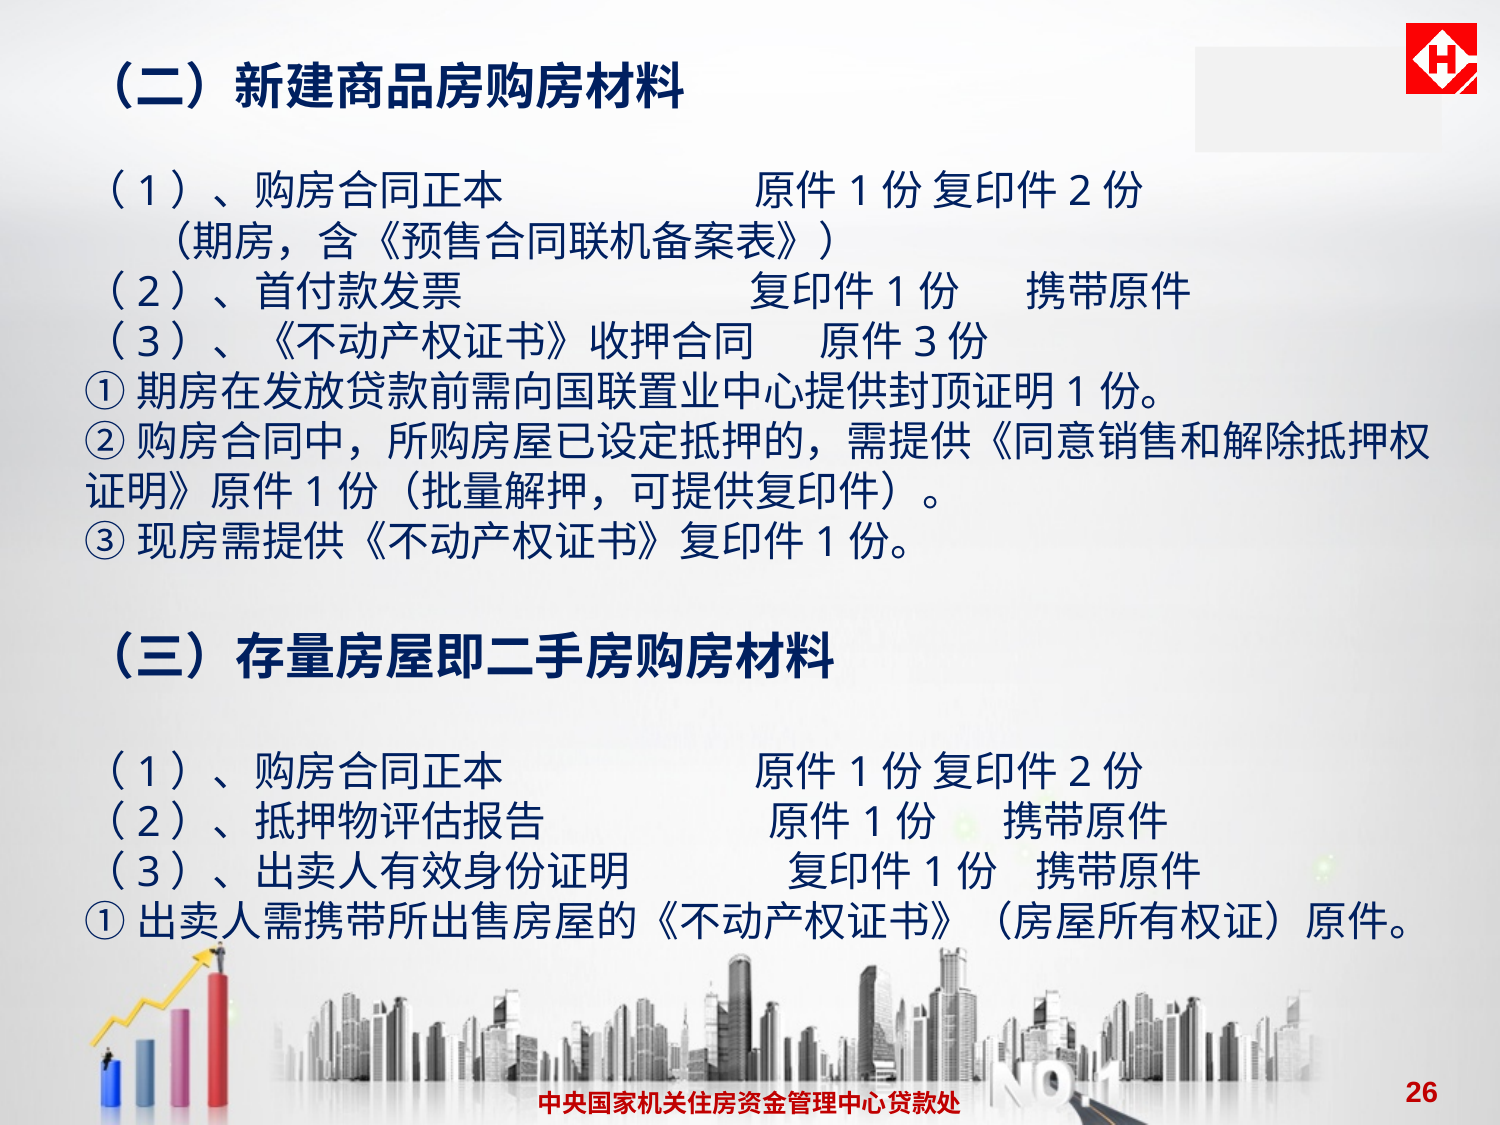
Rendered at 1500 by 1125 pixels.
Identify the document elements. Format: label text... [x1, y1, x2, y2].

picture [0, 0, 1500, 1125]
footer 中央国家机关住房资金管理中心贷款处 [512, 1081, 988, 1125]
slide_number 26 [1103, 1069, 1454, 1114]
text_box （二）新建商品房购房材料 （1）、购房合同正本 原件1份 复印件2份 （期房，含《预售合同联机备案表》） （2）、首付款发票 复印件1份 携带原件 （3）、《不动产权证书》收押合同 原件3份 ①期房在发放贷款前需向国联置业中心提供封顶证明1份。 ②购房合同中，所购房屋已设定抵押的，需提供《同意销售和解除抵押权证明》原件1份（批量解押，可提供复印件）。 ③现房需提供《不动产权证书》复印件1份。 （三）存量房屋即二手房购房材料 （1）、购房合同正本 原件1份 复印件2份 （2）、抵押物评估报告 原件1份 携带原件 （3）、出卖人有效身份证明 复印件1份 携带原件 ①出卖人需携带所出售房屋的《不动产权证书》（房屋所有权证）原件。 [70, 46, 1454, 1002]
